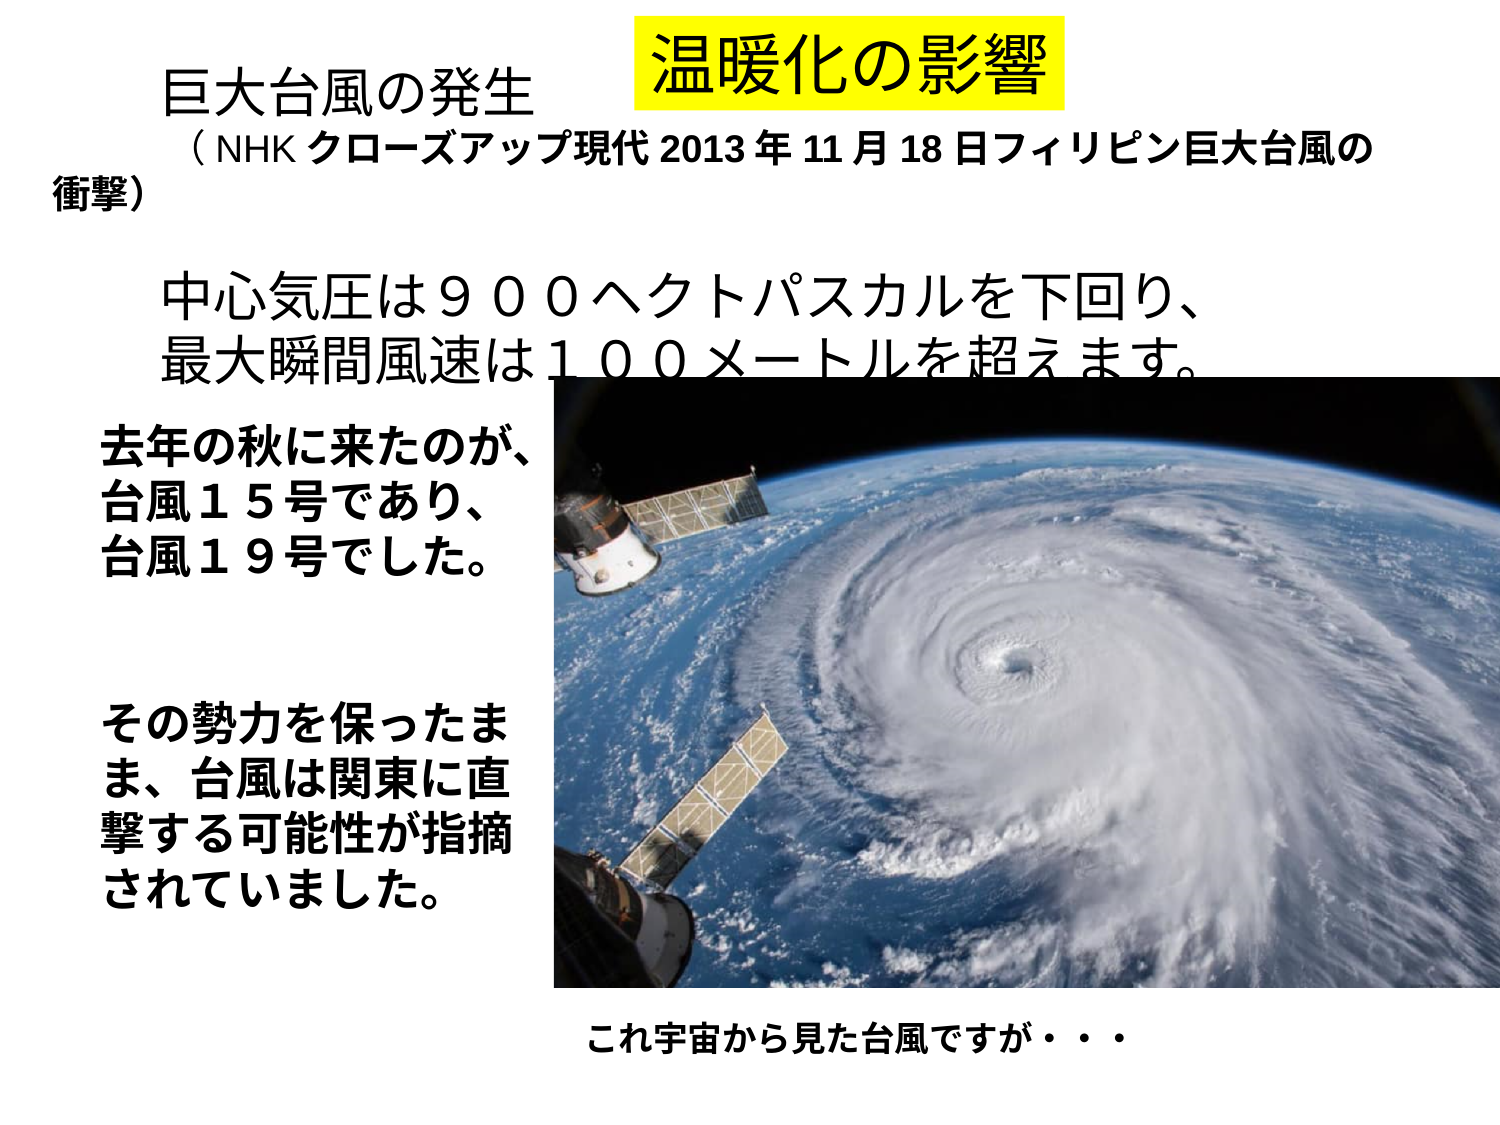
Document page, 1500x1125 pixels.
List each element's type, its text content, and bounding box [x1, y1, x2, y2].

text_box 巨大台風の発生 （NHKクローズアップ現代2013年11月18日フィリピン巨大台風の衝撃） 中心気圧は９００ヘクトパスカルを下回り、 最大瞬間風速は１００メートルを超えます。 [52, 0, 1410, 392]
picture [553, 377, 1500, 988]
text_box 温暖化の影響 [634, 15, 1065, 111]
text_box これ宇宙から見た台風ですが・・・ [569, 1009, 1151, 1066]
text_box 去年の秋に来たのが、台風１５号であり、台風１９号でした。 その勢力を保ったまま、台風は関東に直撃する可能性が指摘されていました。 [84, 409, 541, 923]
